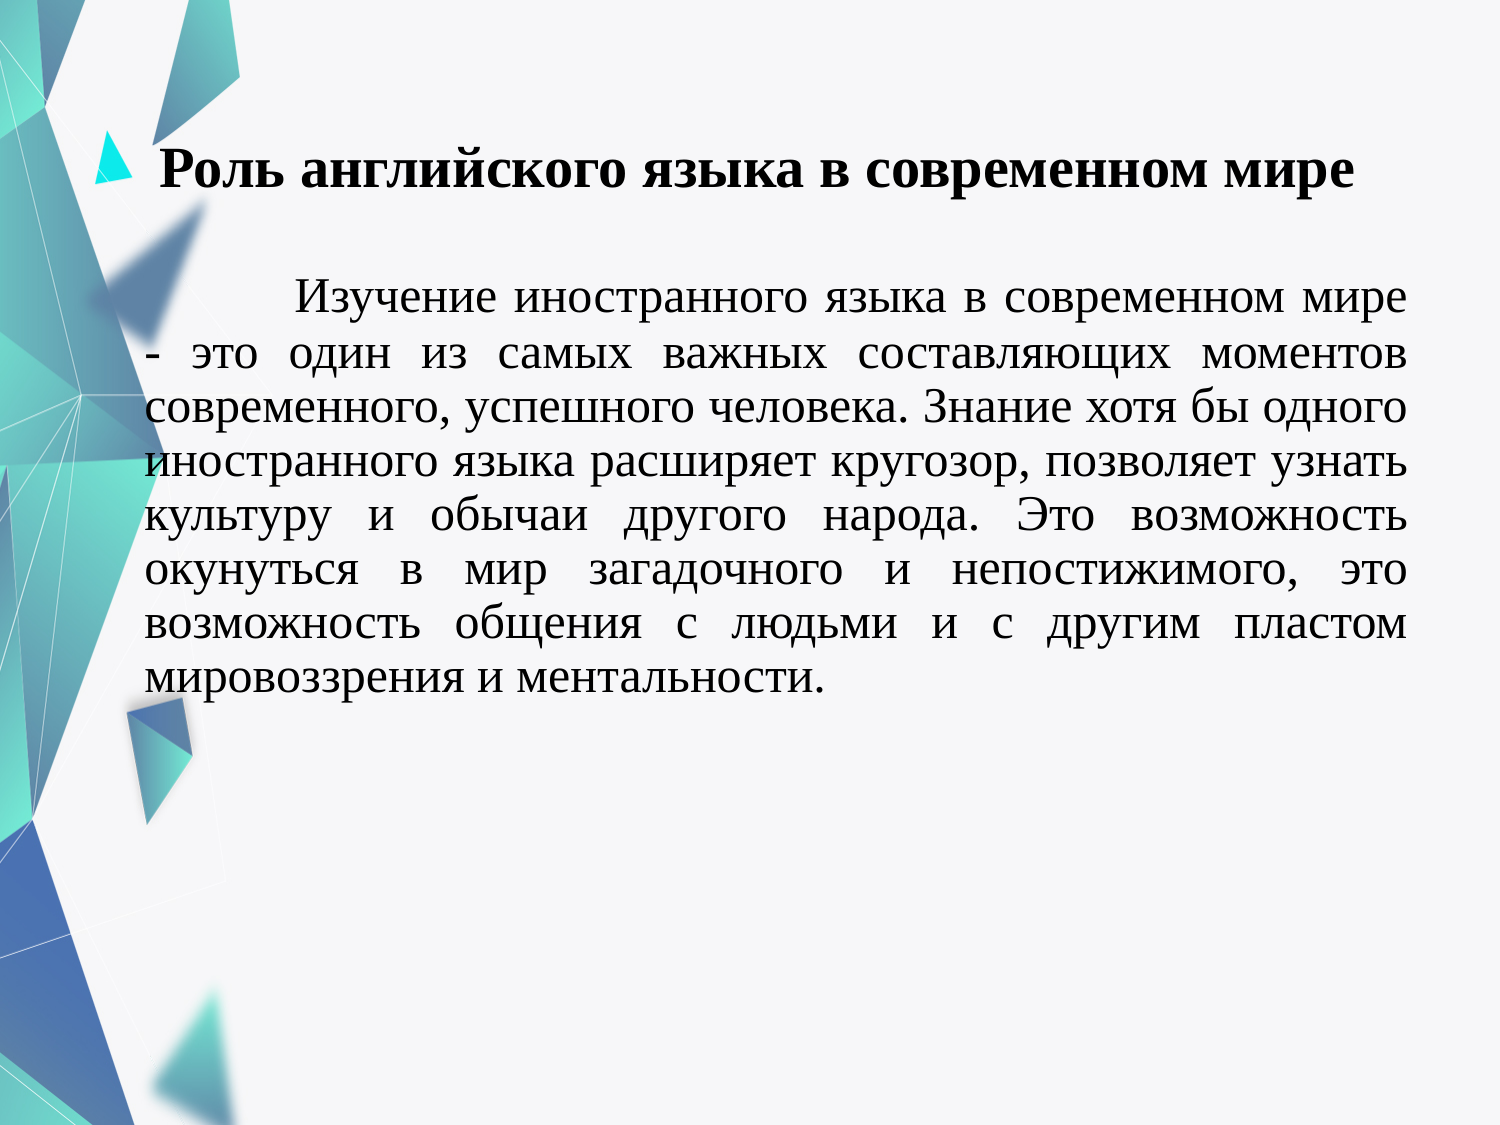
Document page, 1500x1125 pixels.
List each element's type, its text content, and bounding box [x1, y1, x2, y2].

list Изучение иностранного языка в современном мире - это один из самых важных составляющих моментов современного, успешного человека. Знание хотя бы одного иностранного языка расширяет кругозор, позволяет узнать культуру и обычаи другого народа. Это возможность окунуться в мир загадочного и непостижимого, это возможность общения с людьми и с другим пластом мировоззрения и ментальности. [129, 254, 1424, 969]
picture [0, 0, 1500, 1125]
title Роль английского языка в современном мире [103, 59, 1397, 278]
